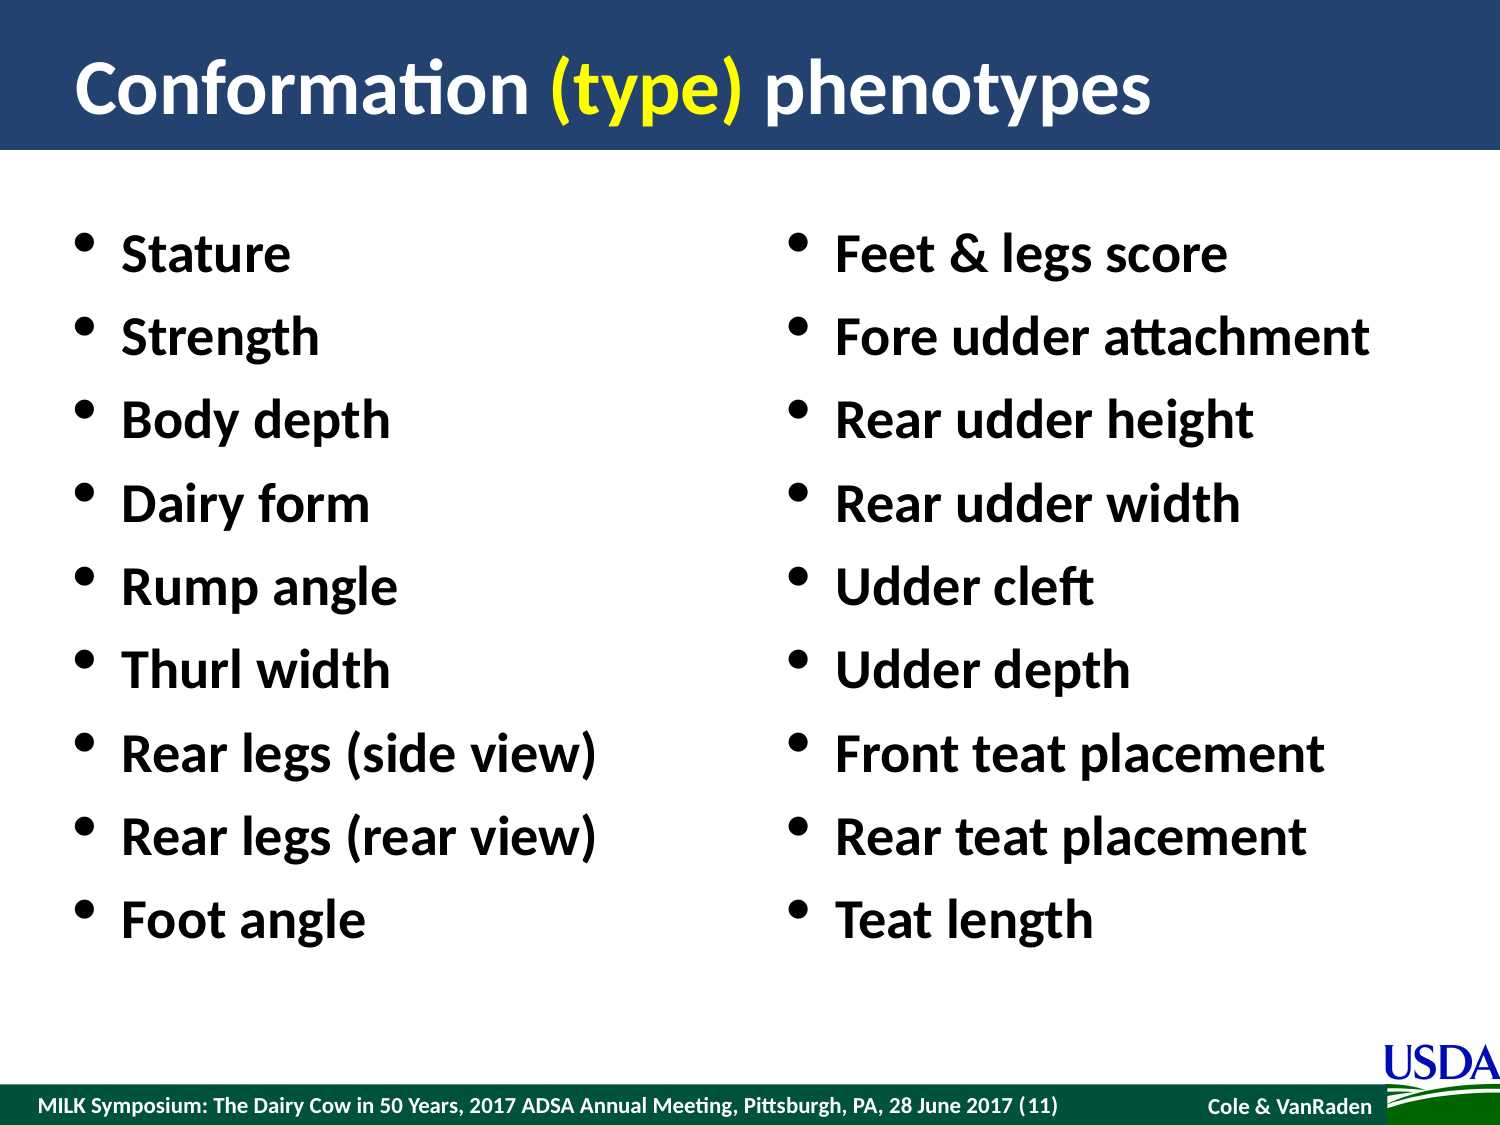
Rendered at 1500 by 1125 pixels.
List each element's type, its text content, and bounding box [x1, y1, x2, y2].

list Stature Strength Body depth Dairy form Rump angle Thurl width Rear legs (side view) Rear legs (rear view) Foot angle [75, 224, 713, 1013]
picture [1384, 1044, 1500, 1125]
list Feet & legs score Fore udder attachment Rear udder height Rear udder width Udder cleft Udder depth Front teat placement Rear teat placement Teat length [789, 224, 1427, 1013]
title Conformation (type) phenotypes [75, 29, 1425, 135]
